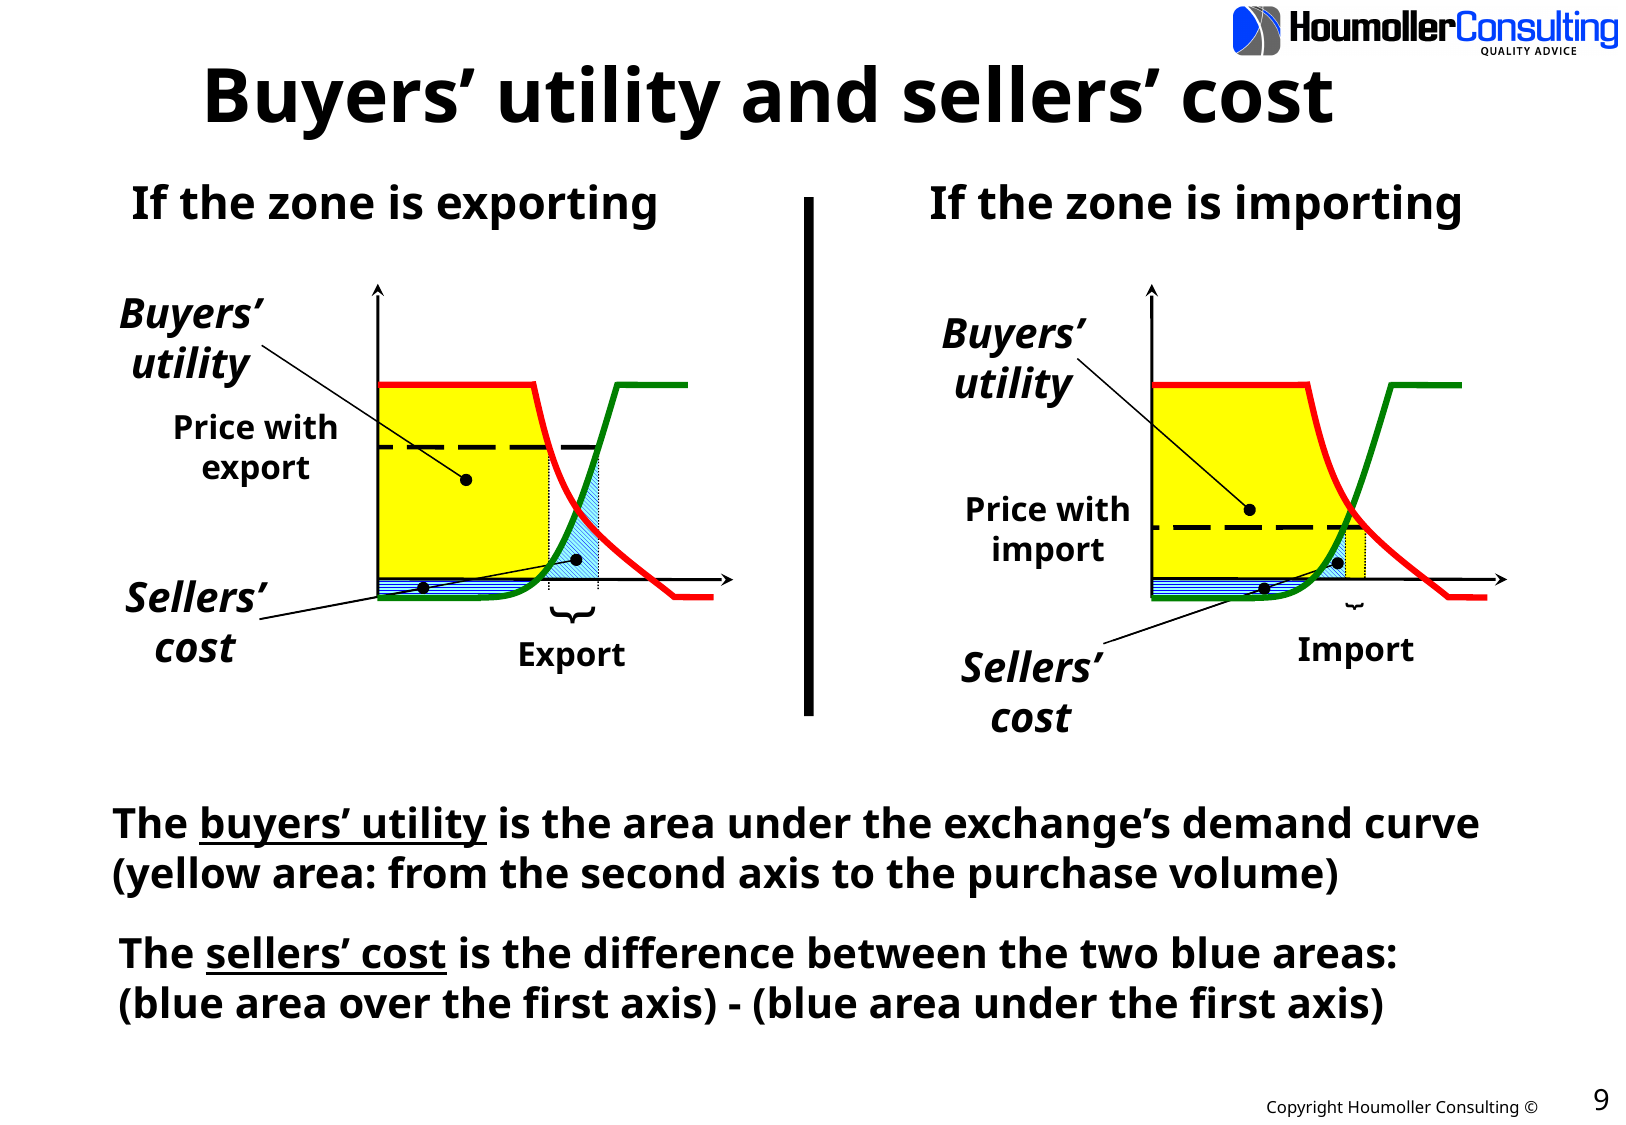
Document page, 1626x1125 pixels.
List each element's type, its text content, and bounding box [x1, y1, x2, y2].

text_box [86, 278, 549, 445]
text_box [146, 398, 371, 445]
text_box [909, 299, 1145, 525]
text_box The buyers’ utility is the area under the exchange’s demand curve (yellow area: from the second axis to the purchase volume) [97, 789, 1497, 905]
slide_number 9 [1286, 1063, 1625, 1125]
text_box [886, 526, 1346, 749]
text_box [602, 605, 649, 682]
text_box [377, 283, 734, 599]
text_box If the zone is importing [914, 166, 1479, 237]
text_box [940, 480, 1145, 525]
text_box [50, 446, 599, 679]
text_box If the zone is exporting [116, 166, 675, 237]
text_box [1350, 608, 1438, 676]
text_box The sellers’ cost is the difference between the two blue areas: (blue area over the first axis) - (blue area under the first axis) [103, 919, 1425, 1035]
picture [1501, 6, 1618, 56]
title Buyers’ utility and sellers’ cost [37, 0, 1501, 187]
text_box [1150, 283, 1508, 599]
